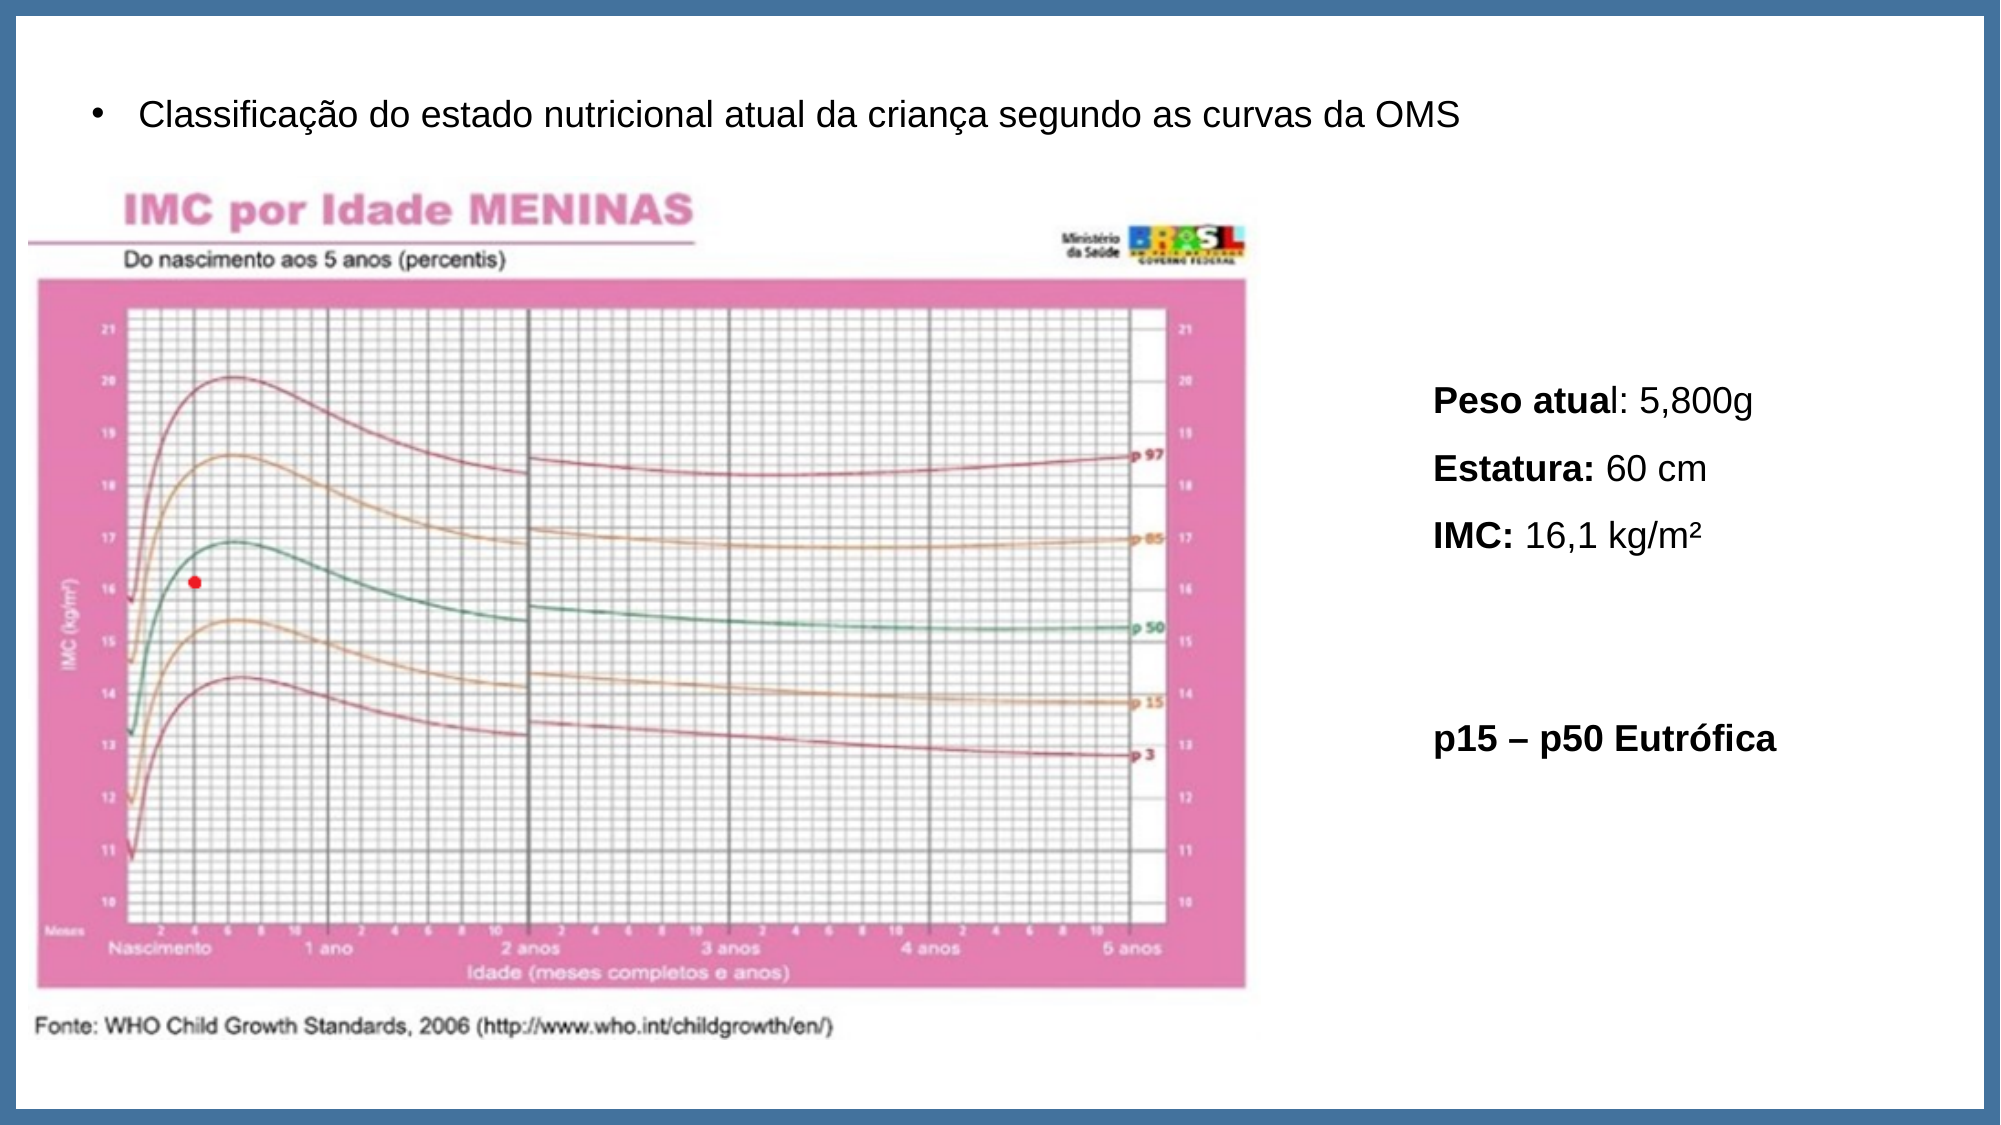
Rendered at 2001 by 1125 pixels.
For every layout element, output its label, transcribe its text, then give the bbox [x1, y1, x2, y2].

text_box [0, 0, 2000, 1125]
text_box Peso atual: 5,800g Estatura: 60 cm IMC: 16,1 kg/m² p15 – p50 Eutrófica [1418, 346, 1842, 834]
picture [28, 176, 1261, 1040]
text_box Classificação do estado nutricional atual da criança segundo as curvas da OMS [76, 83, 1485, 143]
